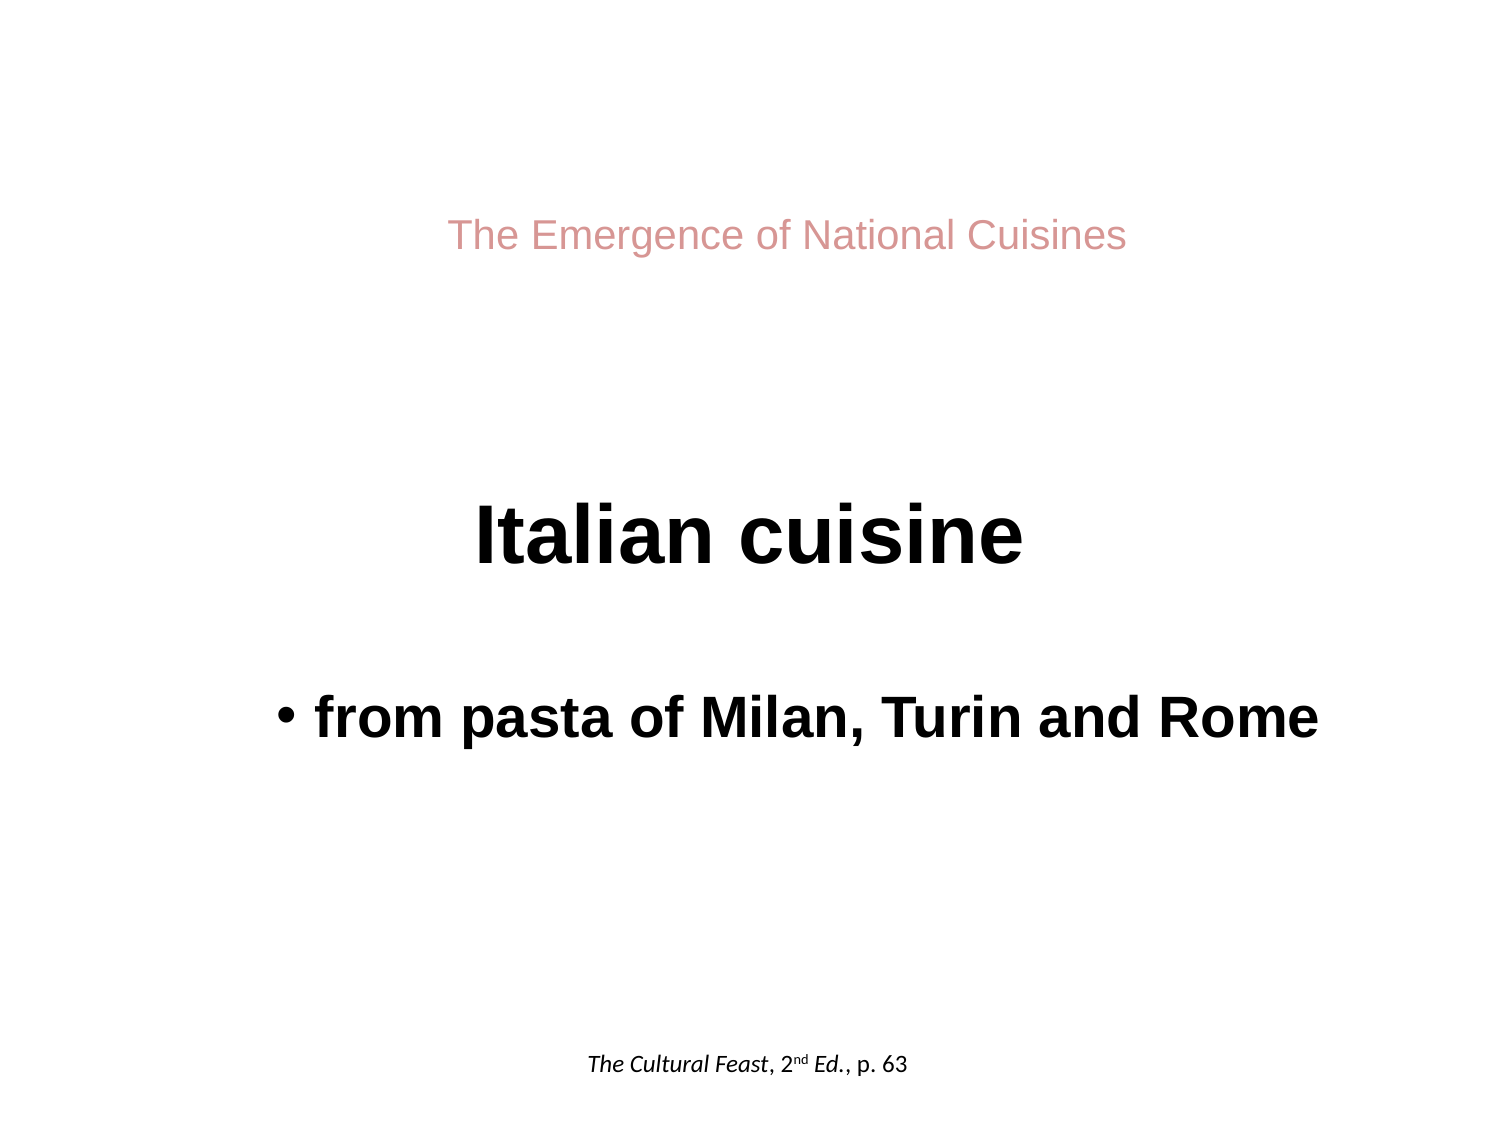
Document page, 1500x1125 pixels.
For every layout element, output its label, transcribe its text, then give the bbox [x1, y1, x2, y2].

text_box The Cultural Feast, 2nd Ed., p. 63 [147, 1039, 1348, 1085]
text_box The Emergence of National Cuisines [149, 200, 1350, 266]
text_box Italian cuisine from pasta of Milan, Turin and Rome [149, 402, 1350, 772]
